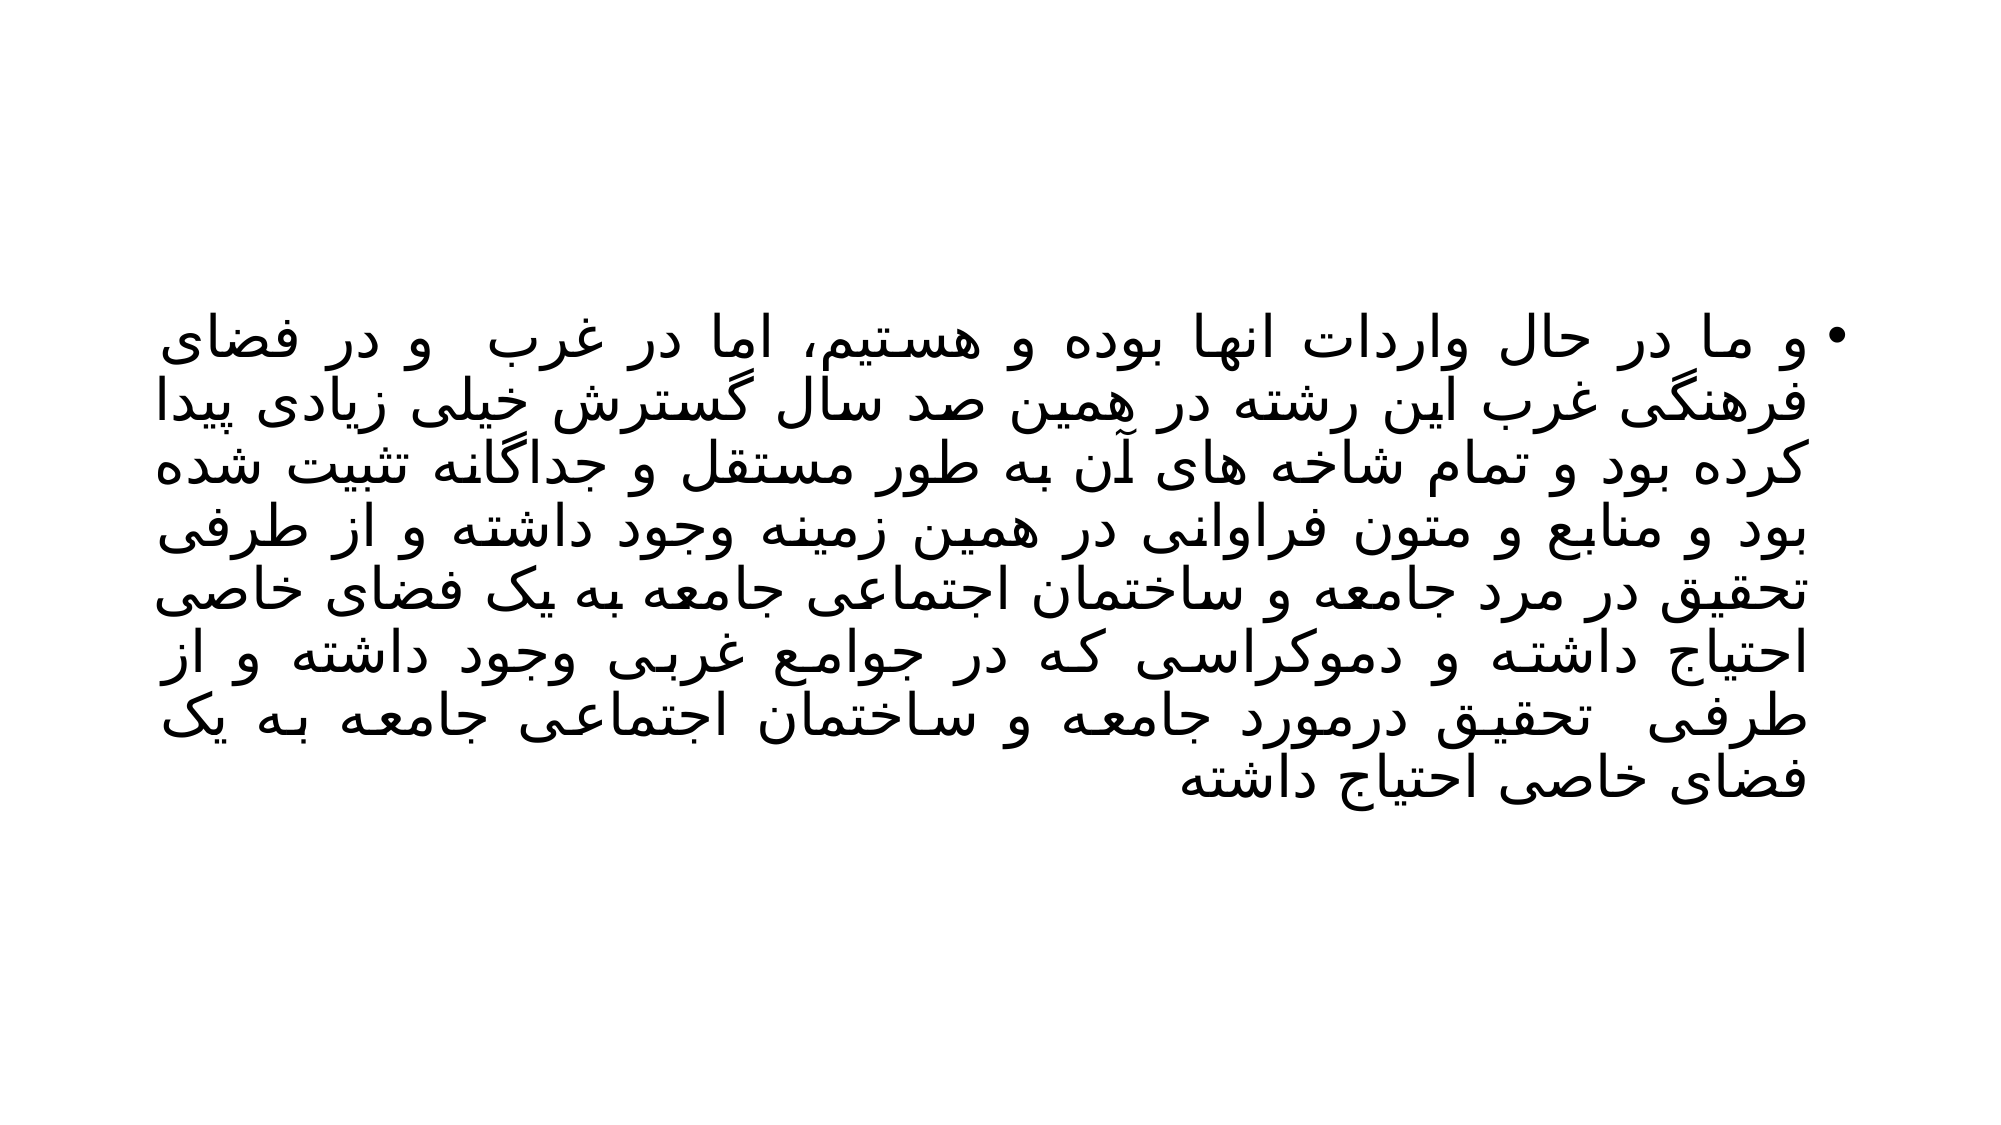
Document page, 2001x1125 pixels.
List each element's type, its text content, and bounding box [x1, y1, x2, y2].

list و ما در حال واردات انها بوده و هستیم، اما در غرب و در فضای فرهنگی غرب این رشته در همین صد سال گسترش خیلی زیادی پیدا کرده بود و تمام شاخه های آن به طور مستقل و جداگانه تثبیت شده بود و منابع و متون فراوانی در همین زمینه وجود داشته و از طرفی تحقیق در مرد جامعه و ساختمان اجتماعی جامعه به یک فضای خاصی احتیاج داشته و دموکراسی که در جوامع غربی وجود داشته و از طرفی تحقیق درمورد جامعه و ساختمان اجتماعی جامعه به یک فضای خاصی احتیاج داشته [137, 299, 1863, 1014]
